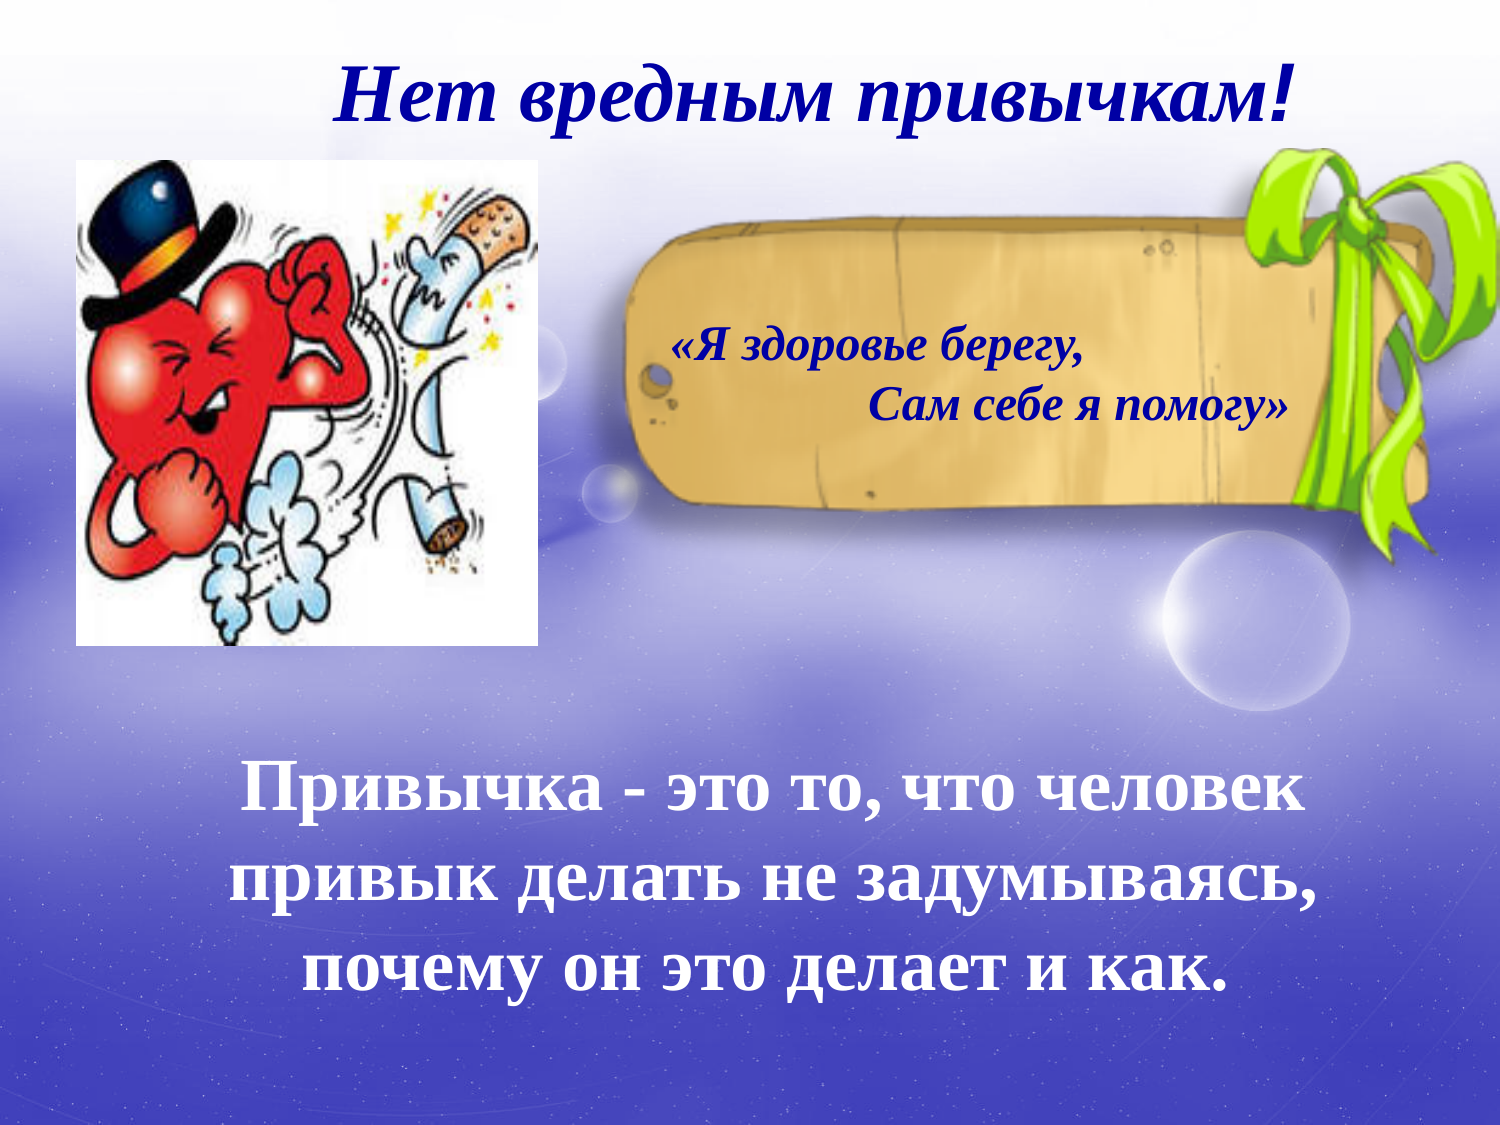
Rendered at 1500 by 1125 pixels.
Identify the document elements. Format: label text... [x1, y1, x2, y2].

picture [76, 160, 538, 646]
text_box Нет вредным привычкам! [312, 31, 1317, 146]
text_box Привычка - это то, что человек привык делать не задумываясь, почему он это делает и как. [171, 727, 1376, 1013]
picture [590, 148, 1500, 579]
